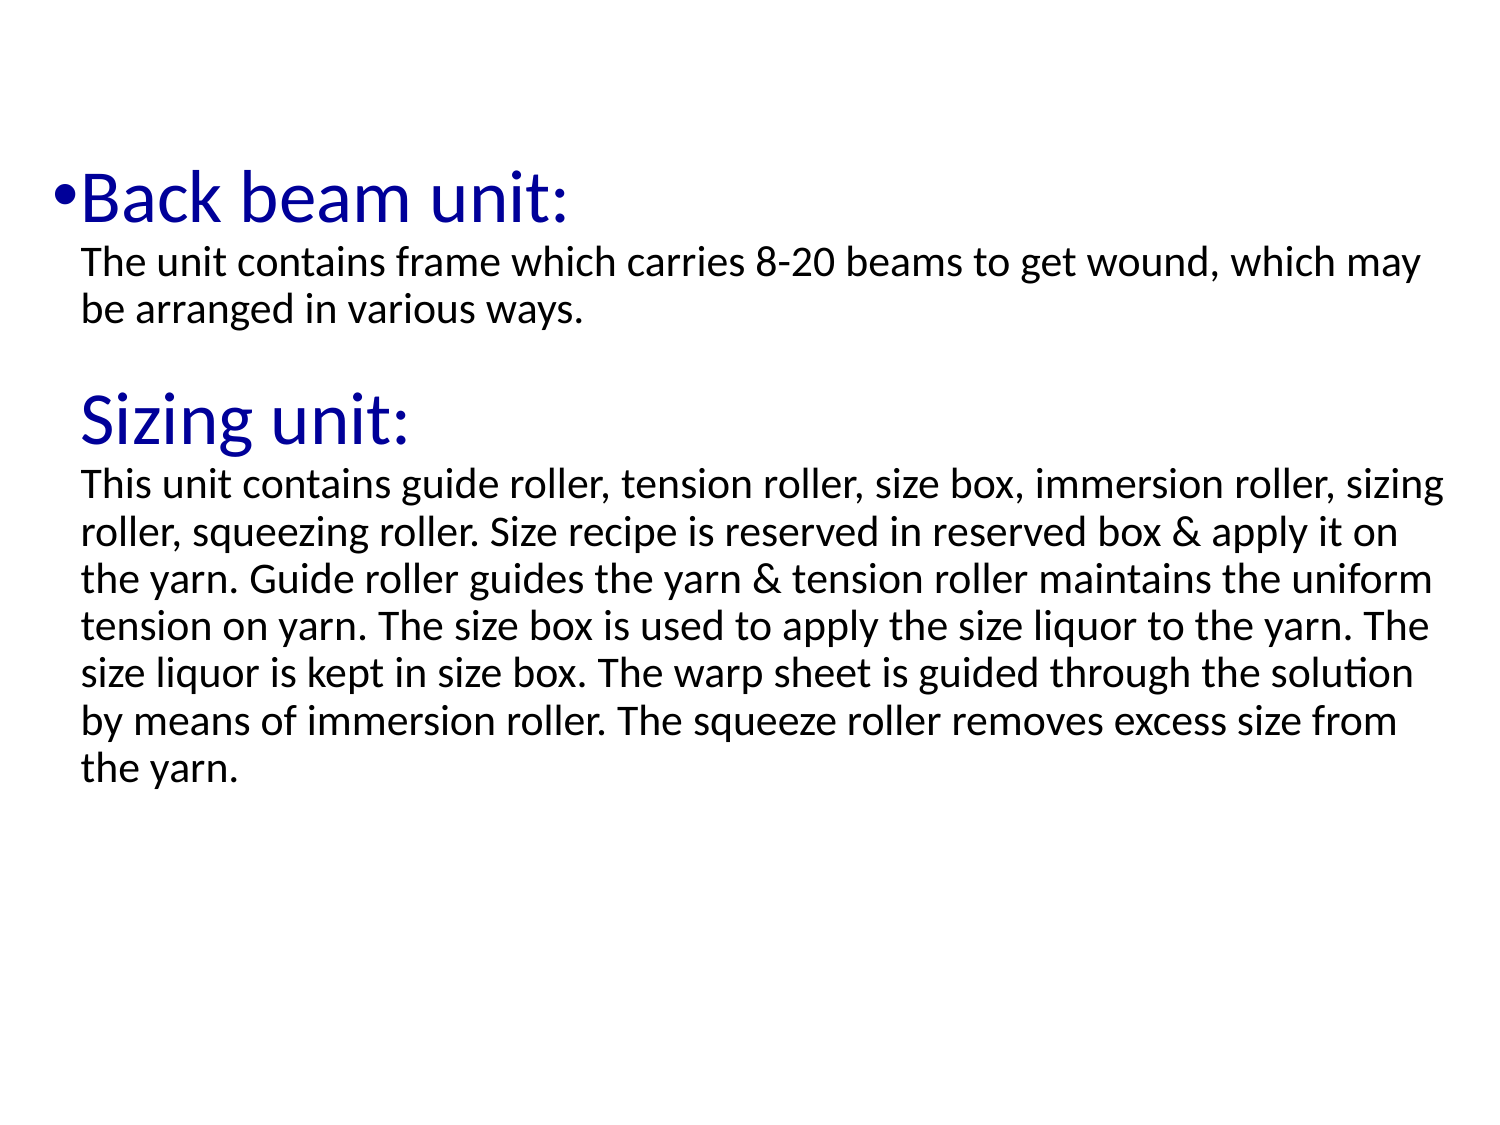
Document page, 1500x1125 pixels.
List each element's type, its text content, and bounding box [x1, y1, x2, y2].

list Back beam unit: The unit contains frame which carries 8-20 beams to get wound, which may be arranged in various ways. Sizing unit: This unit contains guide roller, tension roller, size box, immersion roller, sizing roller, squeezing roller. Size recipe is reserved in reserved box & apply it on the yarn. Guide roller guides the yarn & tension roller maintains the uniform tension on yarn. The size box is used to apply the size liquor to the yarn. The size liquor is kept in size box. The warp sheet is guided through the solution by means of immersion roller. The squeeze roller removes excess size from the yarn. [37, 149, 1463, 1125]
